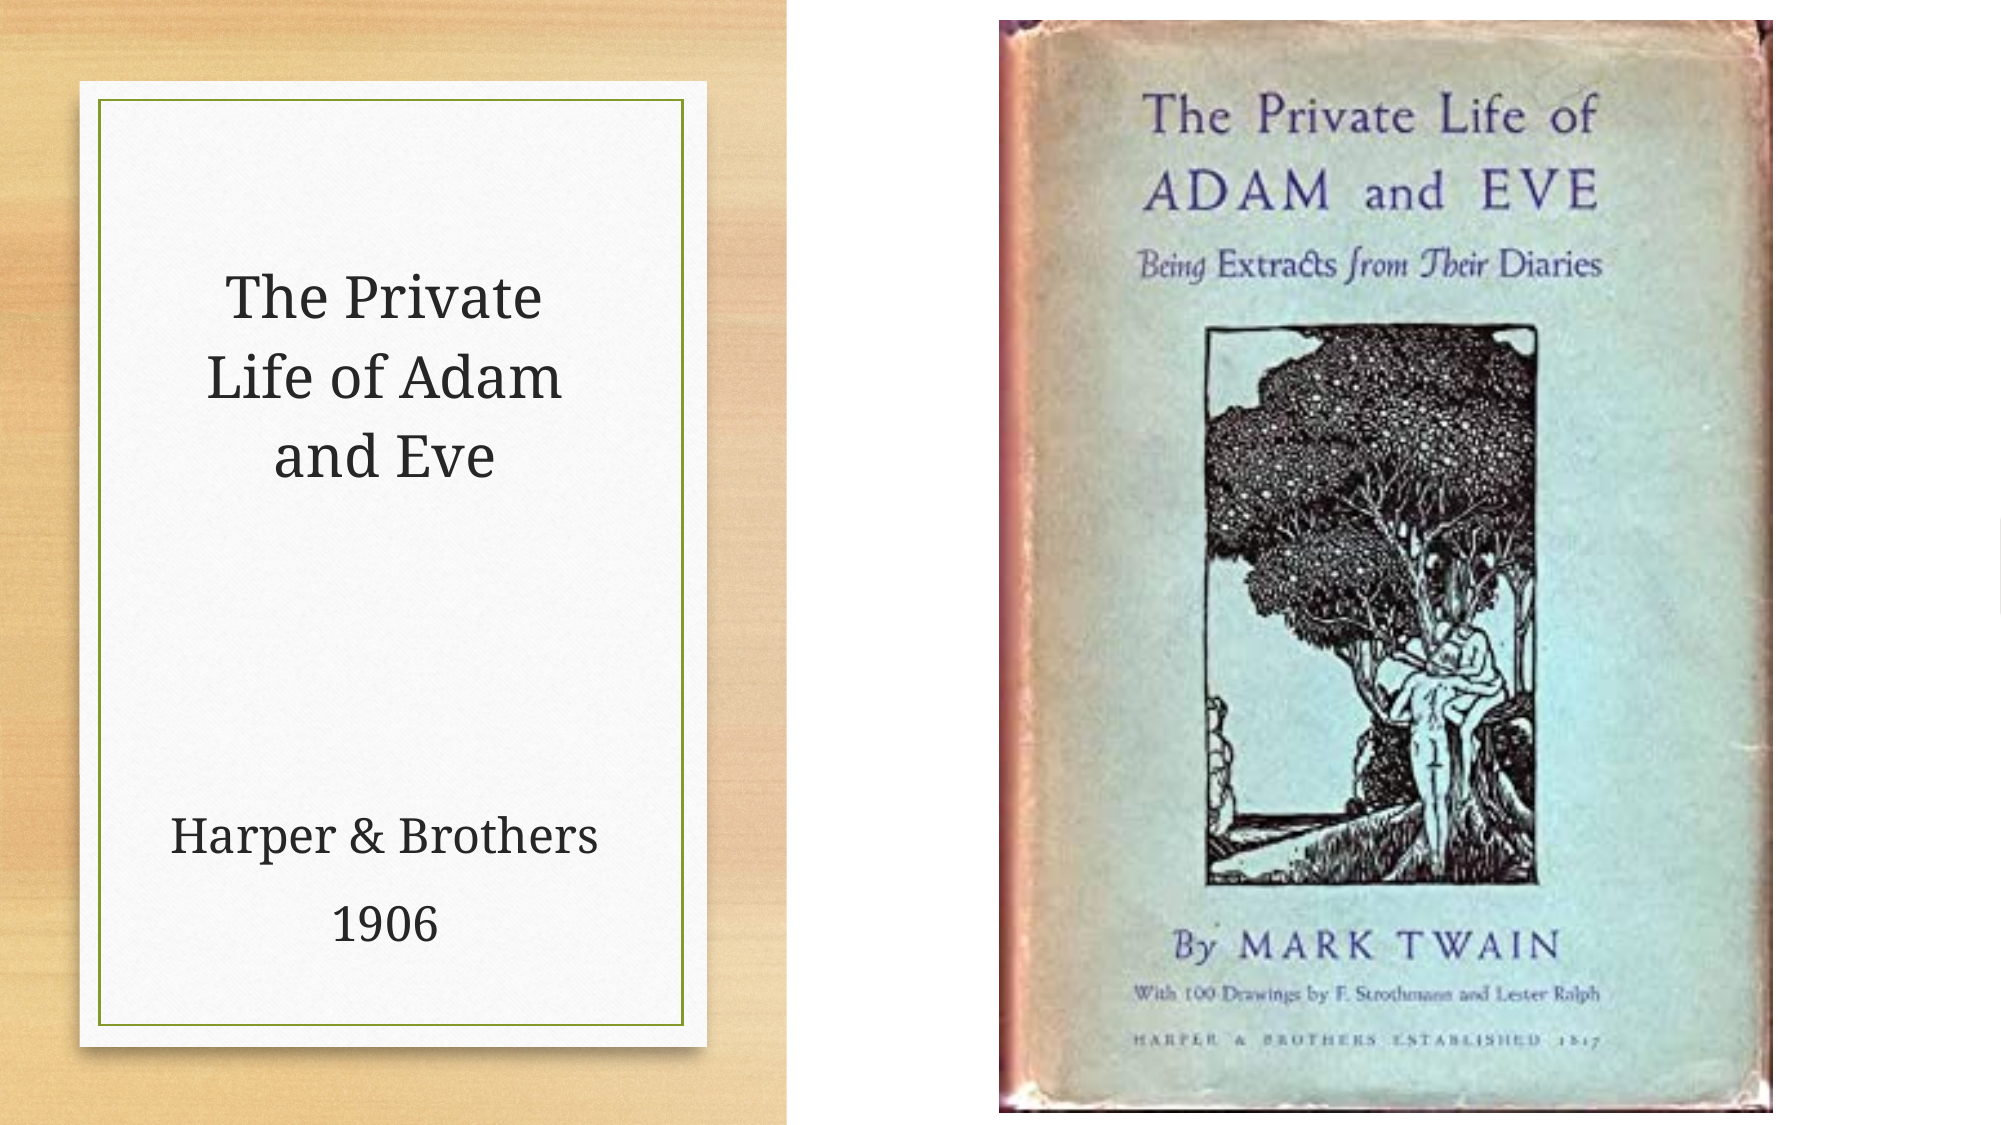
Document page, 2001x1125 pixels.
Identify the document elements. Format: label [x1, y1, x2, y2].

list [999, 20, 1773, 1113]
text_box [0, 0, 2000, 1125]
